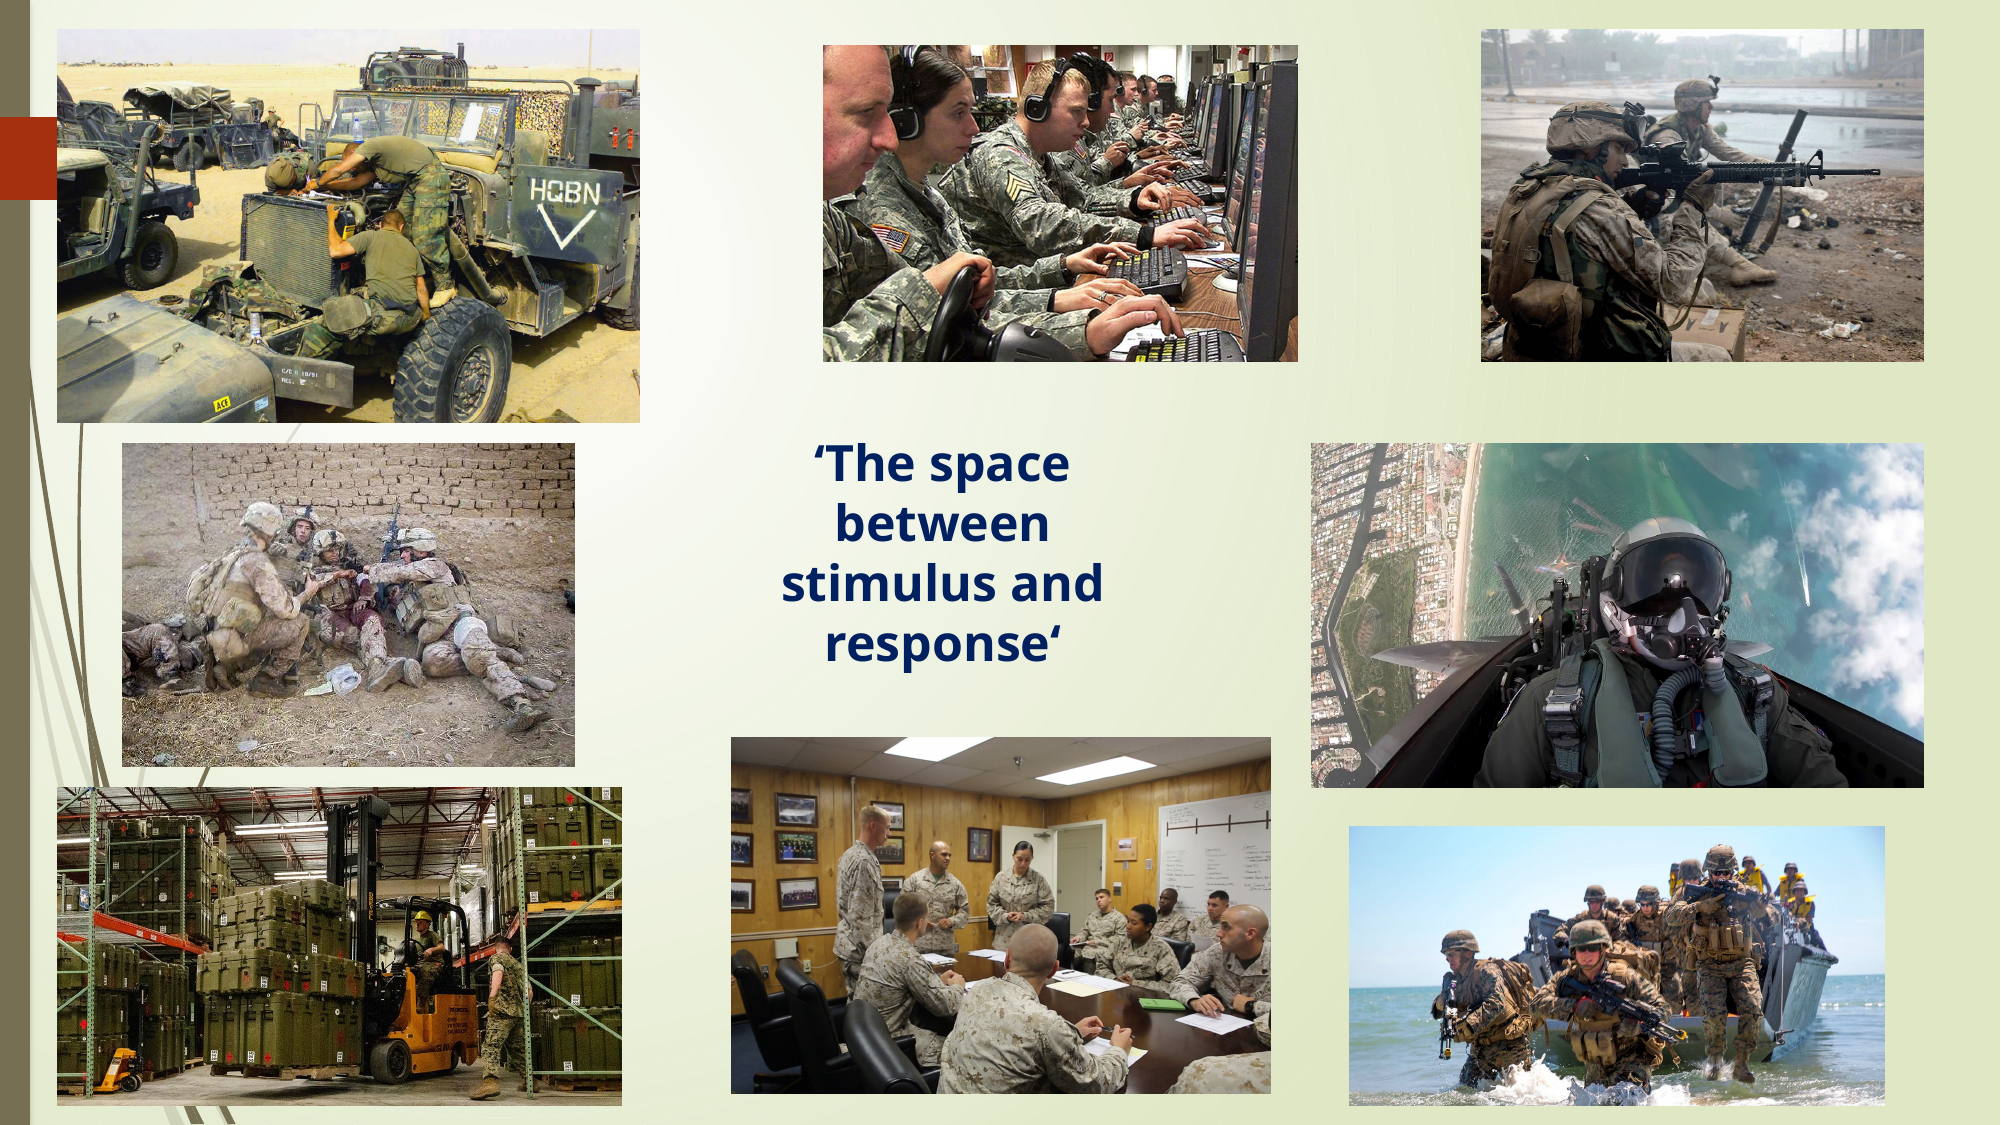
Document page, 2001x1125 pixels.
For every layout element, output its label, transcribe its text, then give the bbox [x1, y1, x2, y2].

picture [122, 443, 576, 767]
text_box ‘The space between stimulus and response‘ [748, 423, 1138, 679]
picture [57, 29, 640, 423]
picture [1310, 443, 1924, 788]
picture [57, 787, 623, 1106]
picture [1480, 29, 1924, 362]
picture [1349, 826, 1885, 1106]
picture [823, 45, 1298, 362]
picture [731, 736, 1272, 1094]
